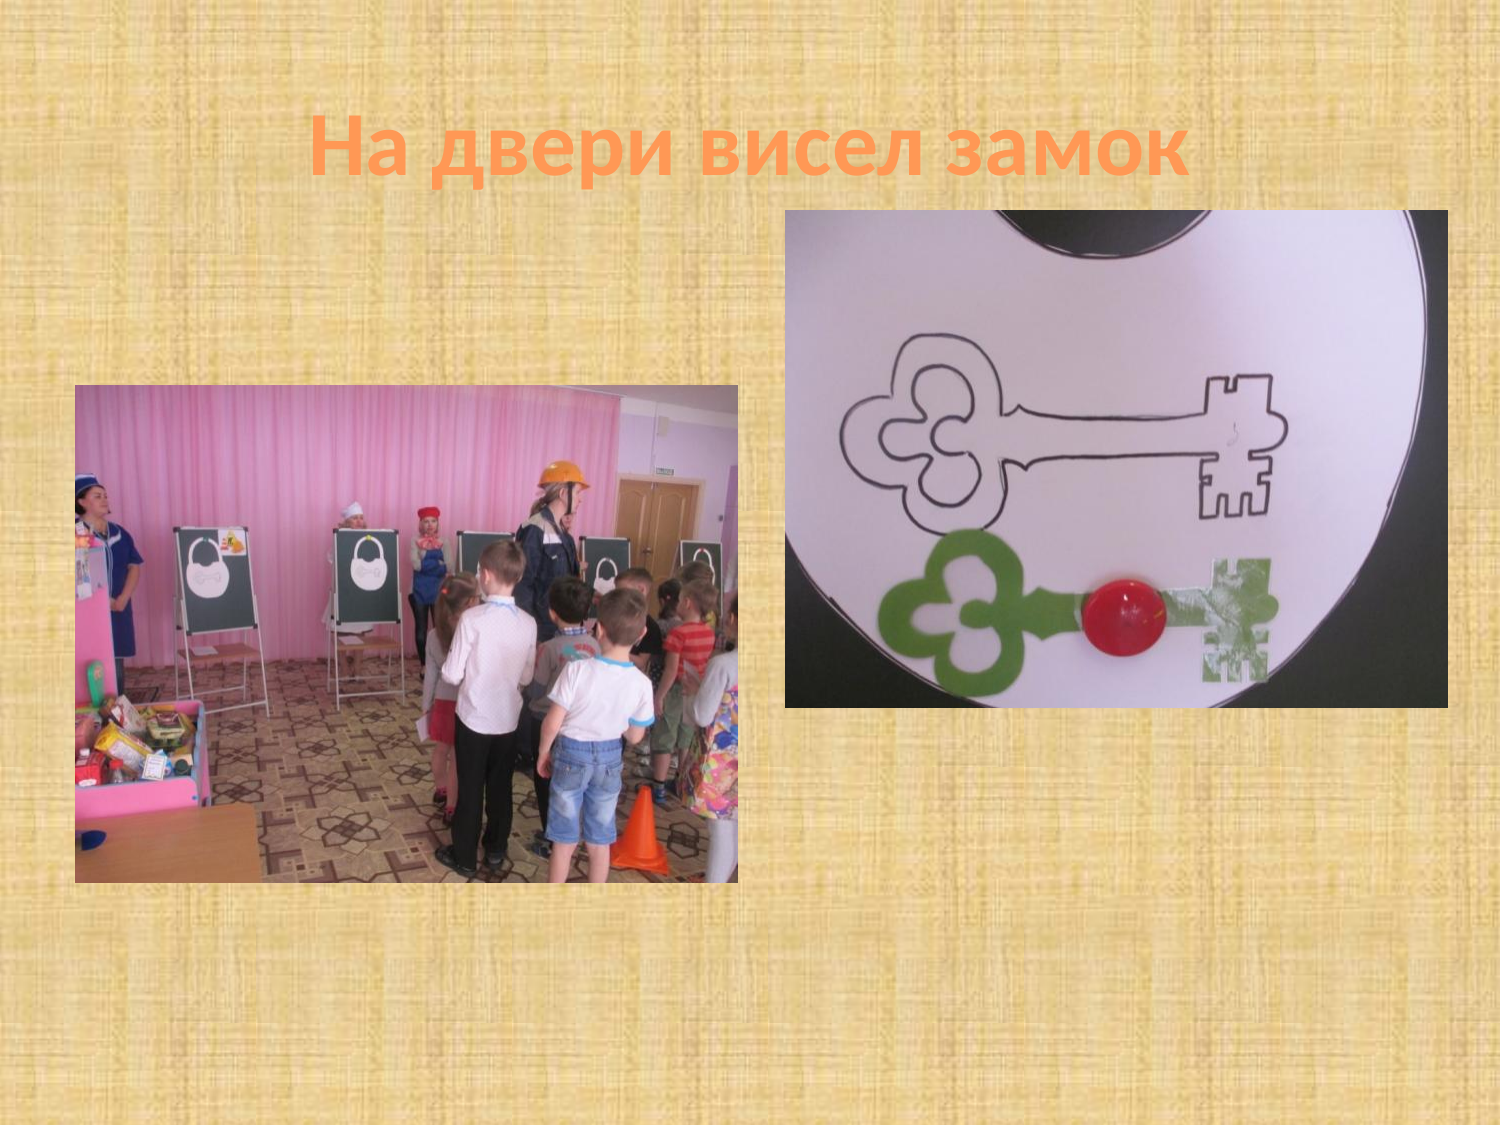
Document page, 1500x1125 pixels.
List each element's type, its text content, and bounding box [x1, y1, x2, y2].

title На двери висел замок [75, 45, 1425, 233]
picture [0, 0, 1500, 1125]
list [74, 384, 738, 883]
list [784, 210, 1448, 708]
